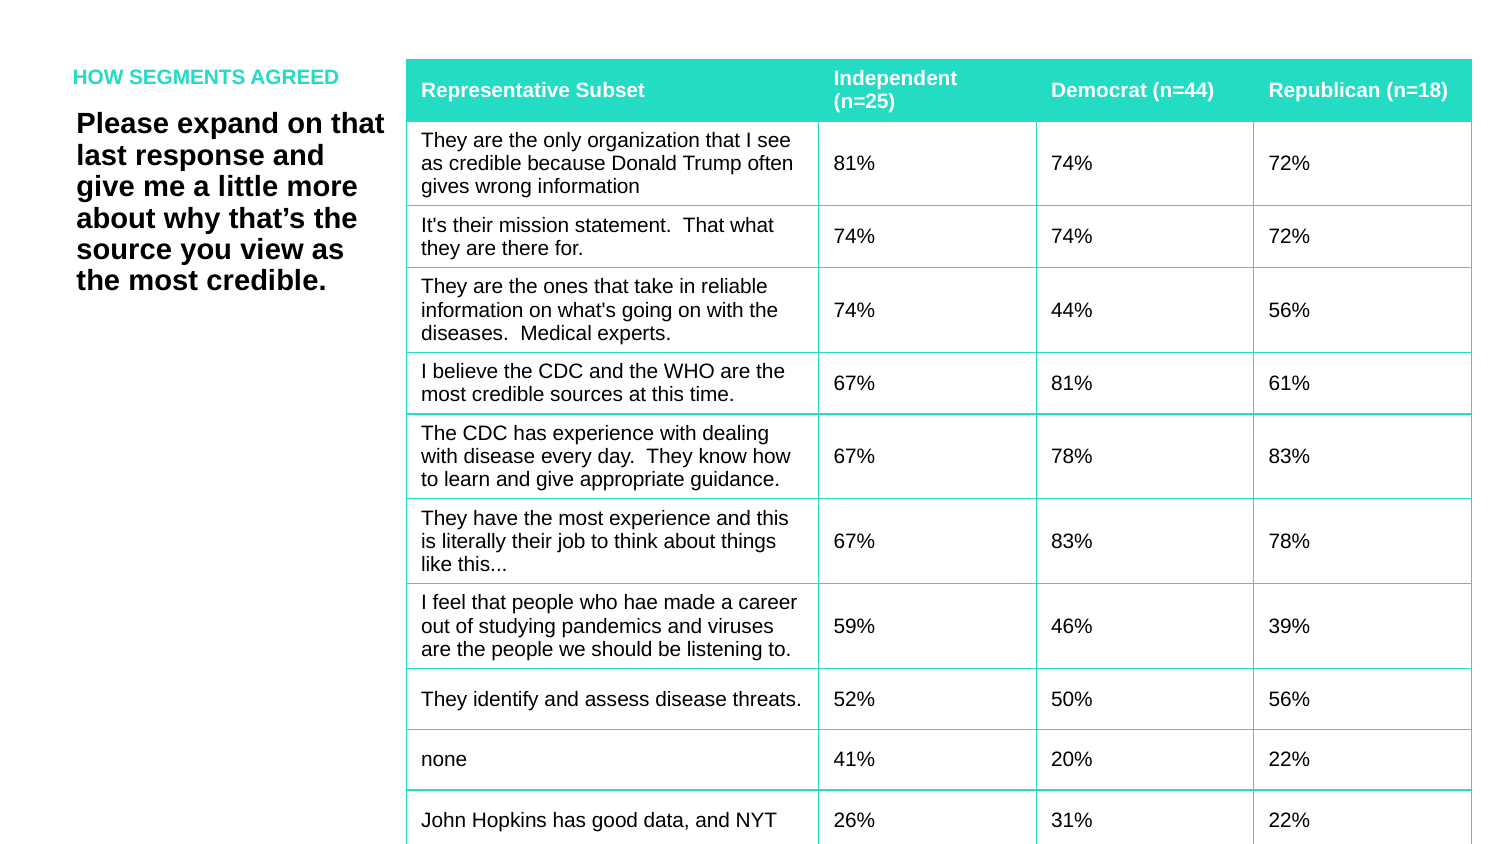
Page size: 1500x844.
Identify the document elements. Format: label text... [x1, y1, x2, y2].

table_cell 67% [819, 499, 1036, 583]
table_cell They are the only organization that I see as credible because Donald Trump often gives wrong information [407, 122, 818, 205]
table_cell 74% [1037, 122, 1253, 205]
table_cell 41% [819, 730, 1036, 789]
table_cell It's their mission statement. That what they are there for. [407, 206, 818, 267]
table_cell 83% [1037, 499, 1253, 583]
table_cell 44% [1037, 268, 1253, 352]
table_cell 22% [1254, 730, 1471, 789]
table_cell I feel that people who hae made a career out of studying pandemics and viruses are the people we should be listening to. [407, 584, 818, 668]
list HOW SEGMENTS AGREED [57, 59, 406, 102]
table_cell 72% [1254, 206, 1471, 267]
table_cell 50% [1037, 669, 1253, 729]
table_cell 78% [1037, 415, 1253, 498]
table_cell 59% [819, 584, 1036, 668]
table_cell 78% [1254, 499, 1471, 583]
table_cell 81% [819, 122, 1036, 205]
table_header Democrat (n=44) [1037, 60, 1253, 120]
table_cell 67% [819, 353, 1036, 413]
table_cell 52% [819, 669, 1036, 729]
table_cell 56% [1254, 669, 1471, 729]
table_cell 46% [1037, 584, 1253, 668]
table_cell 31% [1037, 791, 1253, 844]
table_cell 20% [1037, 730, 1253, 789]
table_cell 56% [1254, 268, 1471, 352]
table_header Republican (n=18) [1254, 60, 1471, 120]
table_cell 83% [1254, 415, 1471, 498]
table_cell 72% [1254, 122, 1471, 205]
table_cell John Hopkins has good data, and NYT [407, 791, 818, 844]
table_cell 39% [1254, 584, 1471, 668]
table_cell They identify and assess disease threats. [407, 669, 818, 729]
table_header Representative Subset [407, 60, 818, 120]
table_cell They have the most experience and this is literally their job to think about things like this... [407, 499, 818, 583]
table_cell none [407, 730, 818, 789]
table_cell 22% [1254, 791, 1471, 844]
table_cell 74% [819, 268, 1036, 352]
list Please expand on that last response and give me a little more about why that’s the source you view as the most credible. [61, 102, 406, 763]
table_cell 74% [1037, 206, 1253, 267]
table_cell I believe the CDC and the WHO are the most credible sources at this time. [407, 353, 818, 413]
table_cell 67% [819, 415, 1036, 498]
table_cell They are the ones that take in reliable information on what's going on with the diseases. Medical experts. [407, 268, 818, 352]
table_cell The CDC has experience with dealing with disease every day. They know how to learn and give appropriate guidance. [407, 415, 818, 498]
table_cell 81% [1037, 353, 1253, 413]
table_header Independent (n=25) [819, 60, 1036, 120]
table_cell 61% [1254, 353, 1471, 413]
table_cell 74% [819, 206, 1036, 267]
table_cell 26% [819, 791, 1036, 844]
